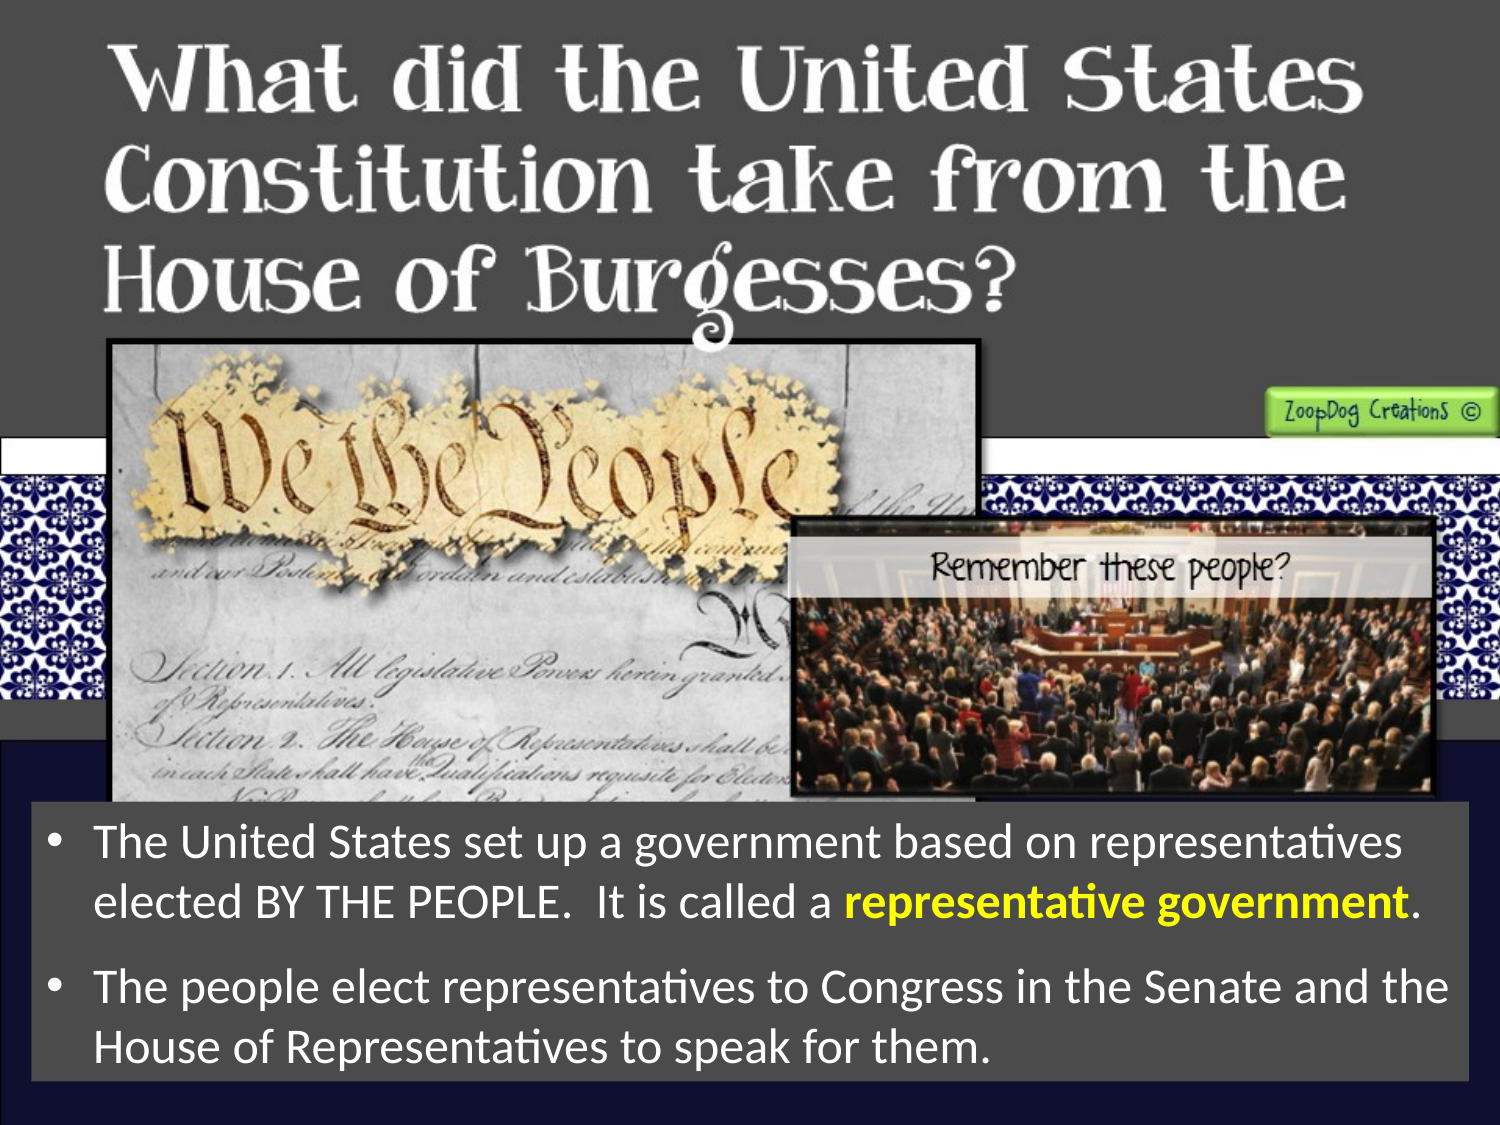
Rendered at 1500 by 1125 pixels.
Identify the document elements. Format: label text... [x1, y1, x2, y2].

picture [0, 0, 1500, 1125]
text_box The United States set up a government based on representatives elected BY THE PEOPLE. It is called a representative government. The people elect representatives to Congress in the Senate and the House of Representatives to speak for them. [31, 801, 1469, 1082]
